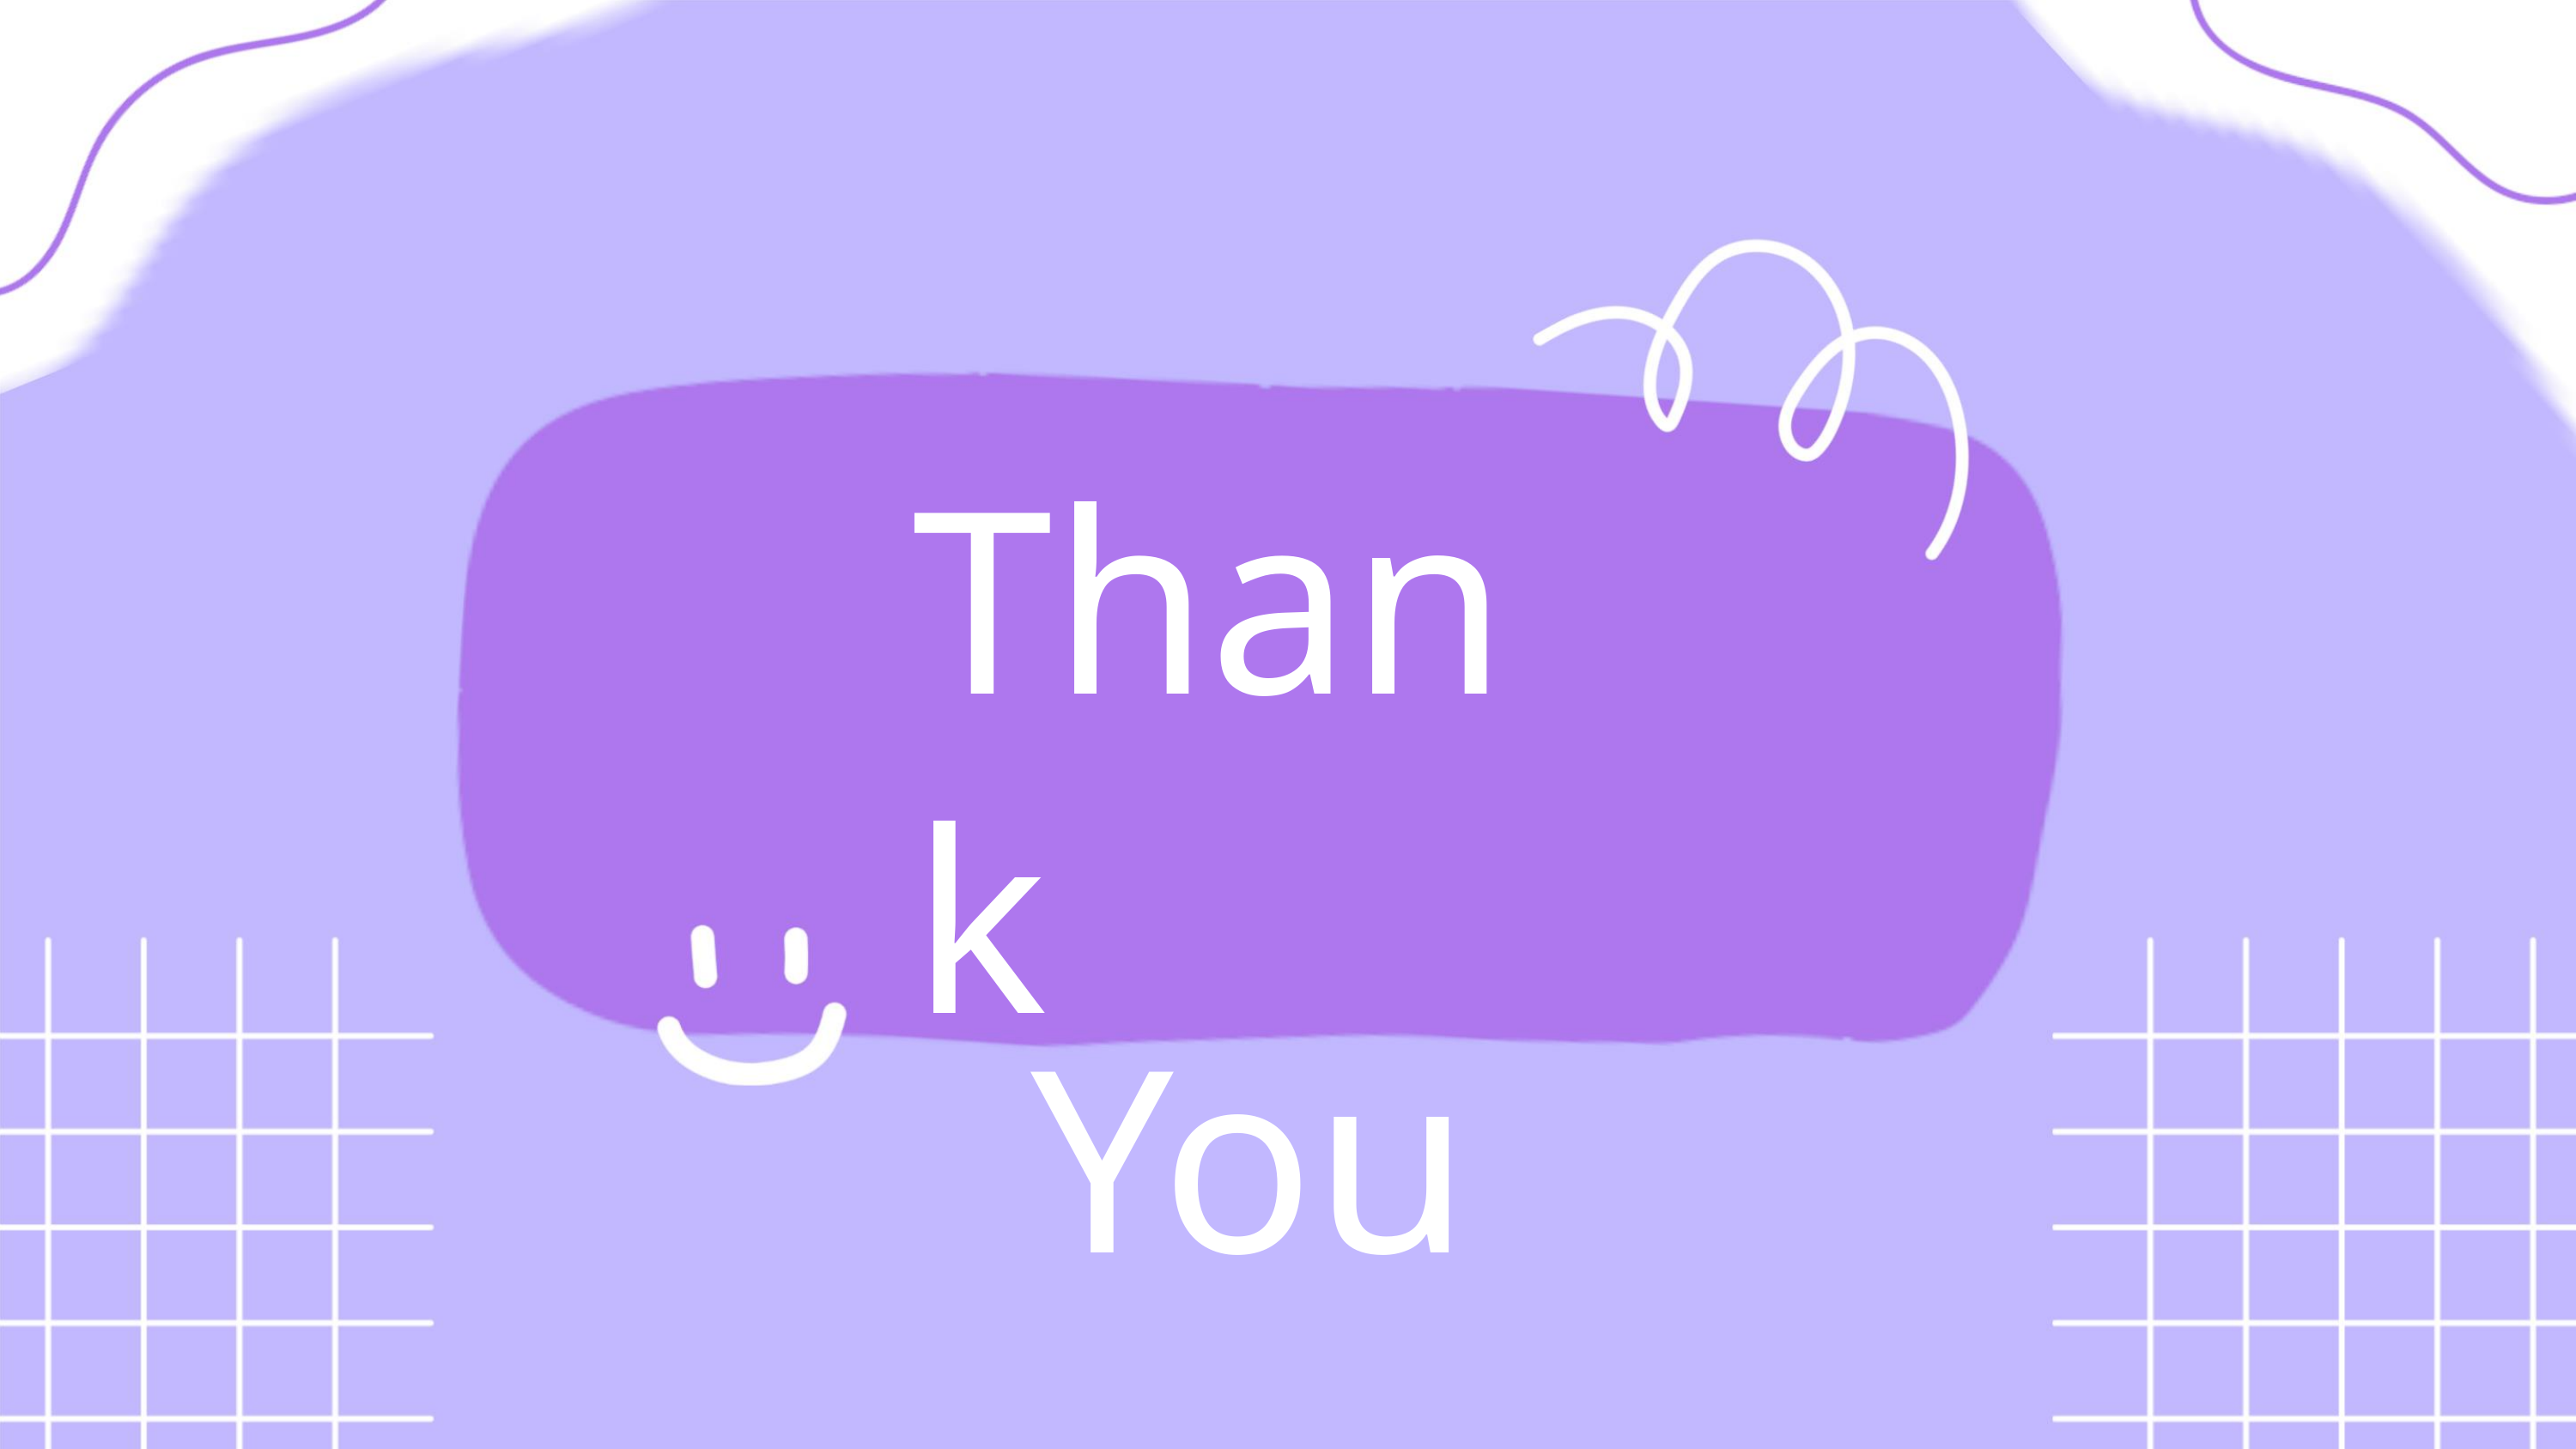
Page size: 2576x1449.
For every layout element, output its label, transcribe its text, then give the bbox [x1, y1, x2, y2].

text_box Thank You [912, 426, 1628, 1304]
text_box [0, 0, 2576, 1449]
